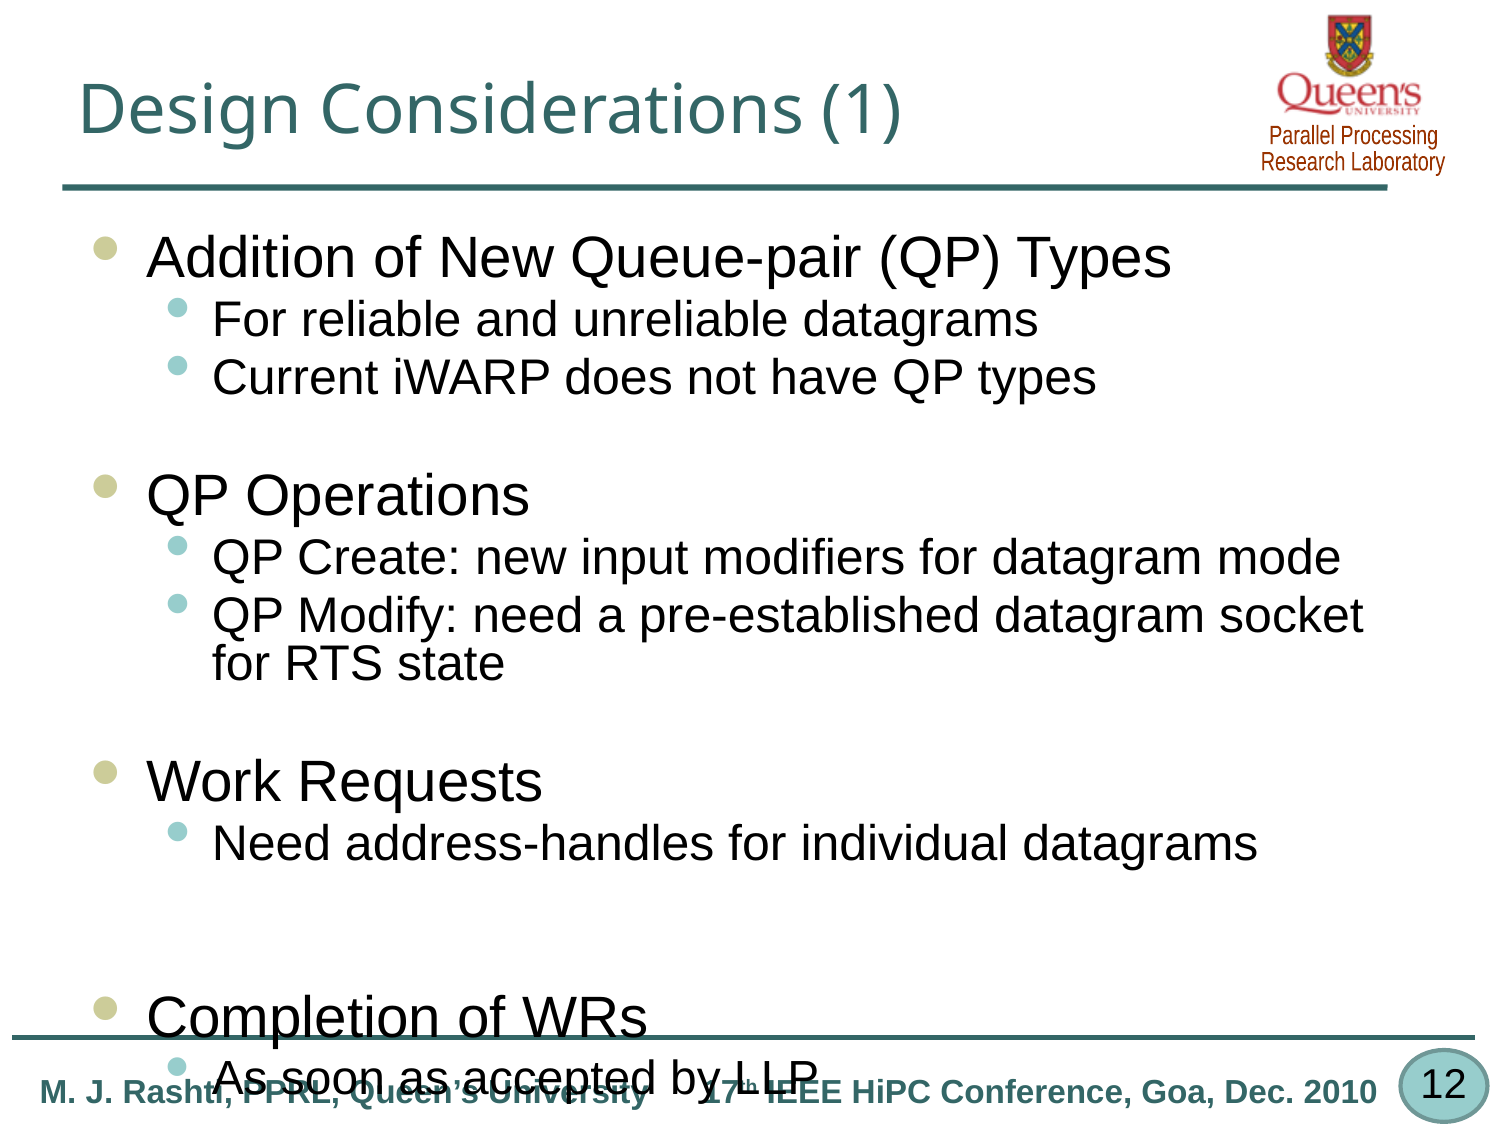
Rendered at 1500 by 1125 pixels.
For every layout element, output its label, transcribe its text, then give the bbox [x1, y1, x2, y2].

picture [1388, 12, 1424, 121]
title Design Considerations (1) [62, 12, 1388, 200]
list Addition of New Queue-pair (QP) Types For reliable and unreliable datagrams Current iWARP does not have QP types QP Operations QP Create: new input modifiers for datagram mode QP Modify: need a pre-established datagram socket for RTS state Work Requests Need address-handles for individual datagrams Completion of WRs As soon as accepted by LLP [75, 224, 1425, 1075]
